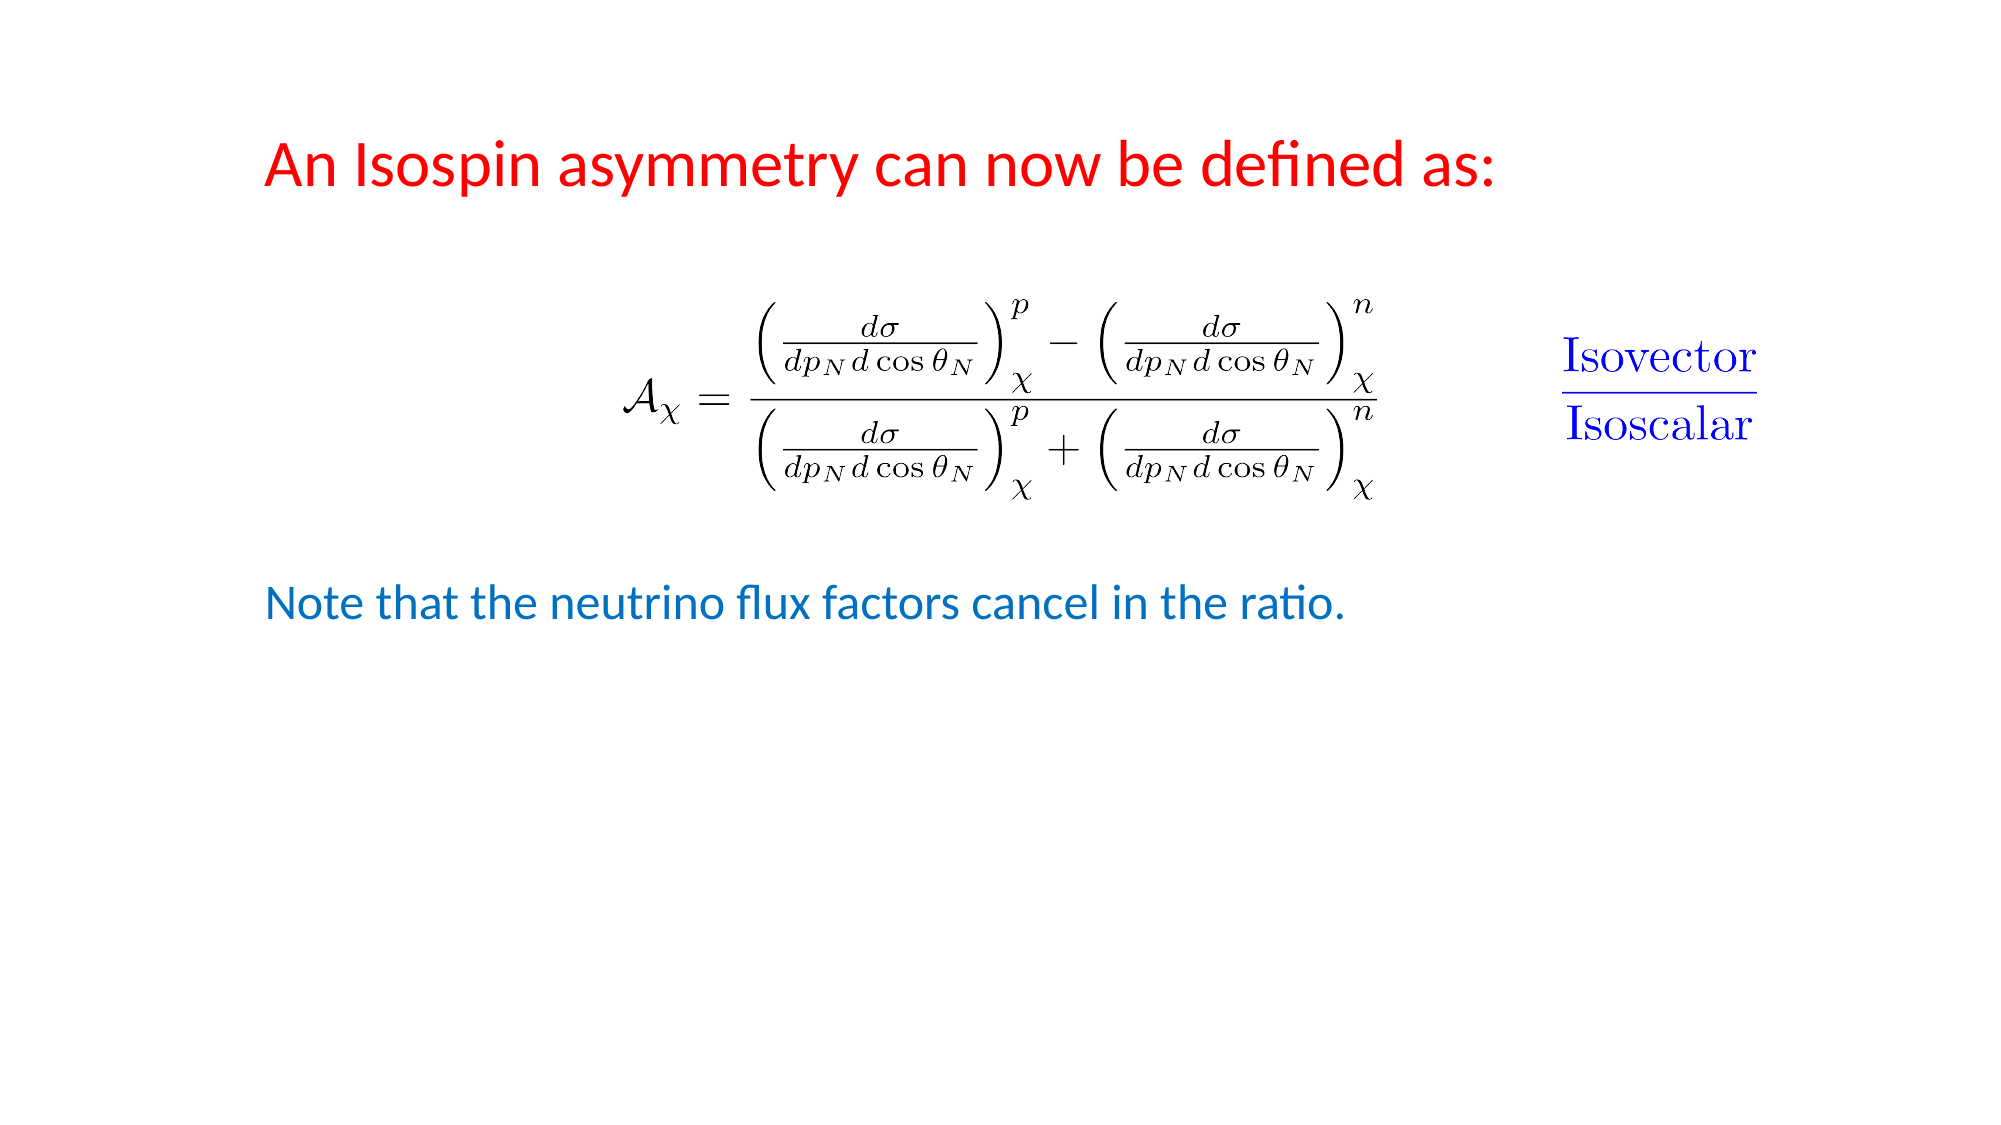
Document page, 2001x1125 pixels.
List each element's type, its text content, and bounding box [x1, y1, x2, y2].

text_box Note that the neutrino flux factors cancel in the ratio. [249, 562, 1700, 638]
text_box An Isospin asymmetry can now be defined as: [249, 112, 1675, 208]
picture [623, 299, 1377, 500]
picture [1562, 337, 1757, 441]
